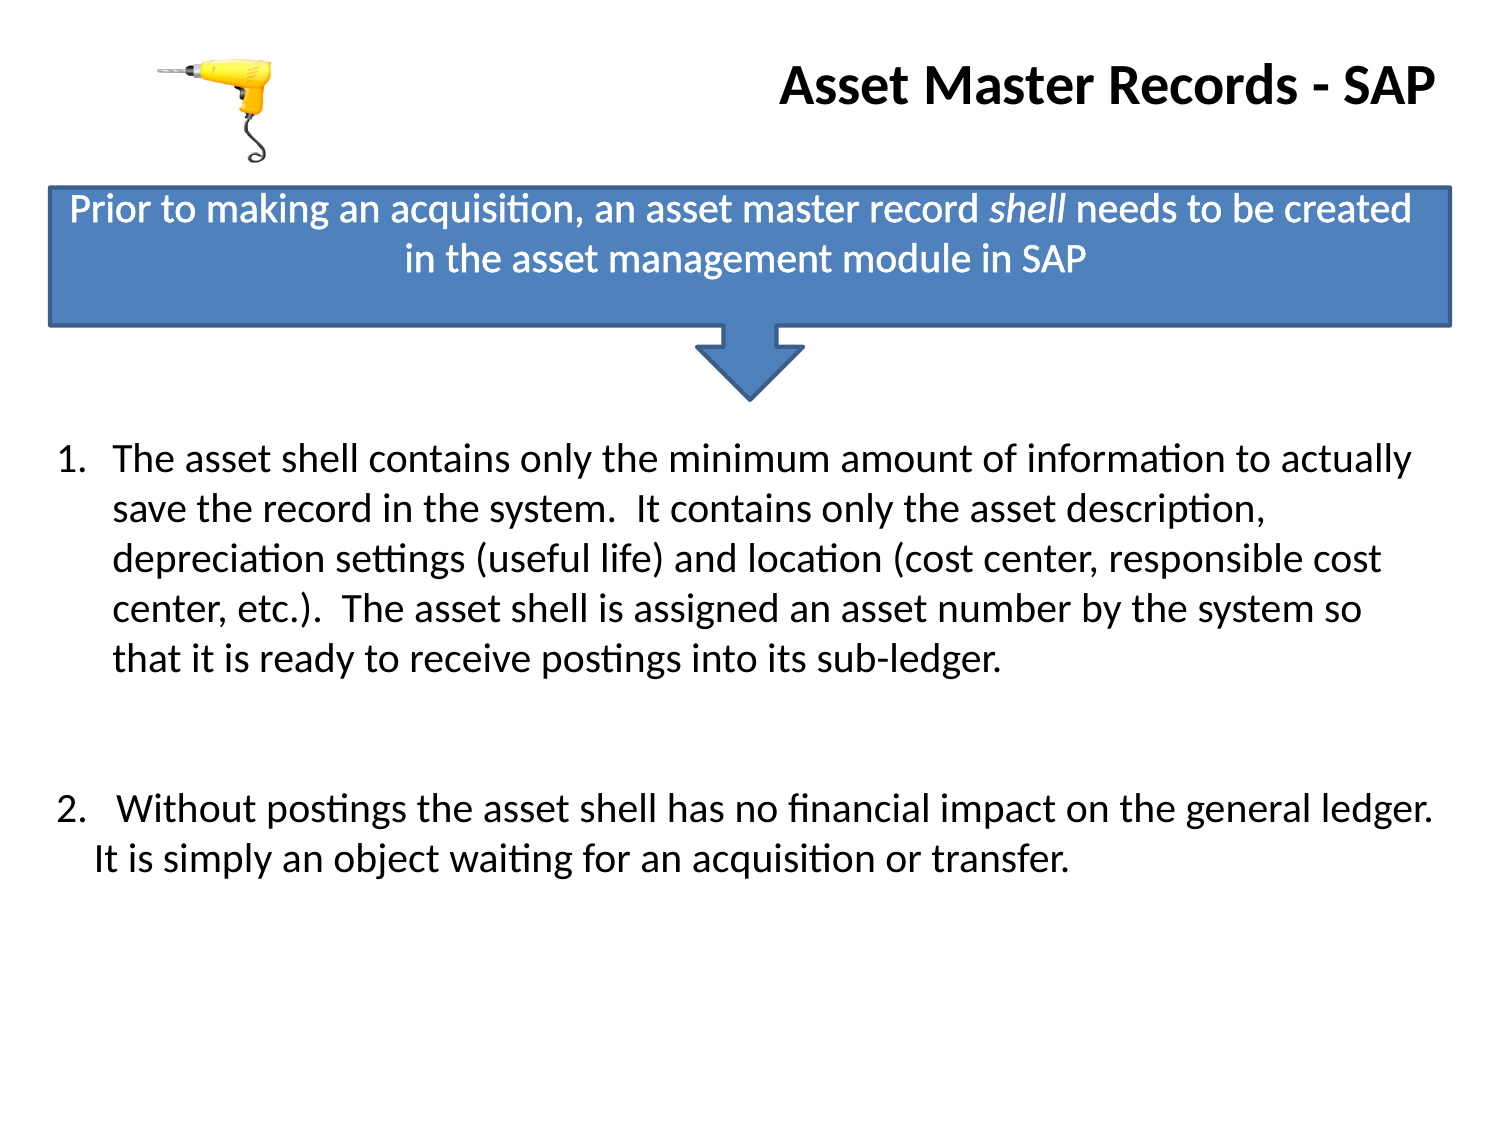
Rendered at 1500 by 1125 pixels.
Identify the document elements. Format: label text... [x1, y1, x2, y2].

text_box Asset Master Records - SAP [764, 39, 1486, 124]
text_box Prior to making an acquisition, an asset master record shell needs to be created in the asset management module in SAP The asset shell contains only the minimum amount of information to actually save the record in the system. It contains only the asset description, depreciation settings (useful life) and location (cost center, responsible cost center, etc.). The asset shell is assigned an asset number by the system so that it is ready to receive postings into its sub-ledger. 2. Without postings the asset shell has no financial impact on the general ledger. It is simply an object waiting for an acquisition or transfer. [41, 128, 1450, 939]
picture [149, 49, 288, 163]
title [62, 37, 1413, 128]
